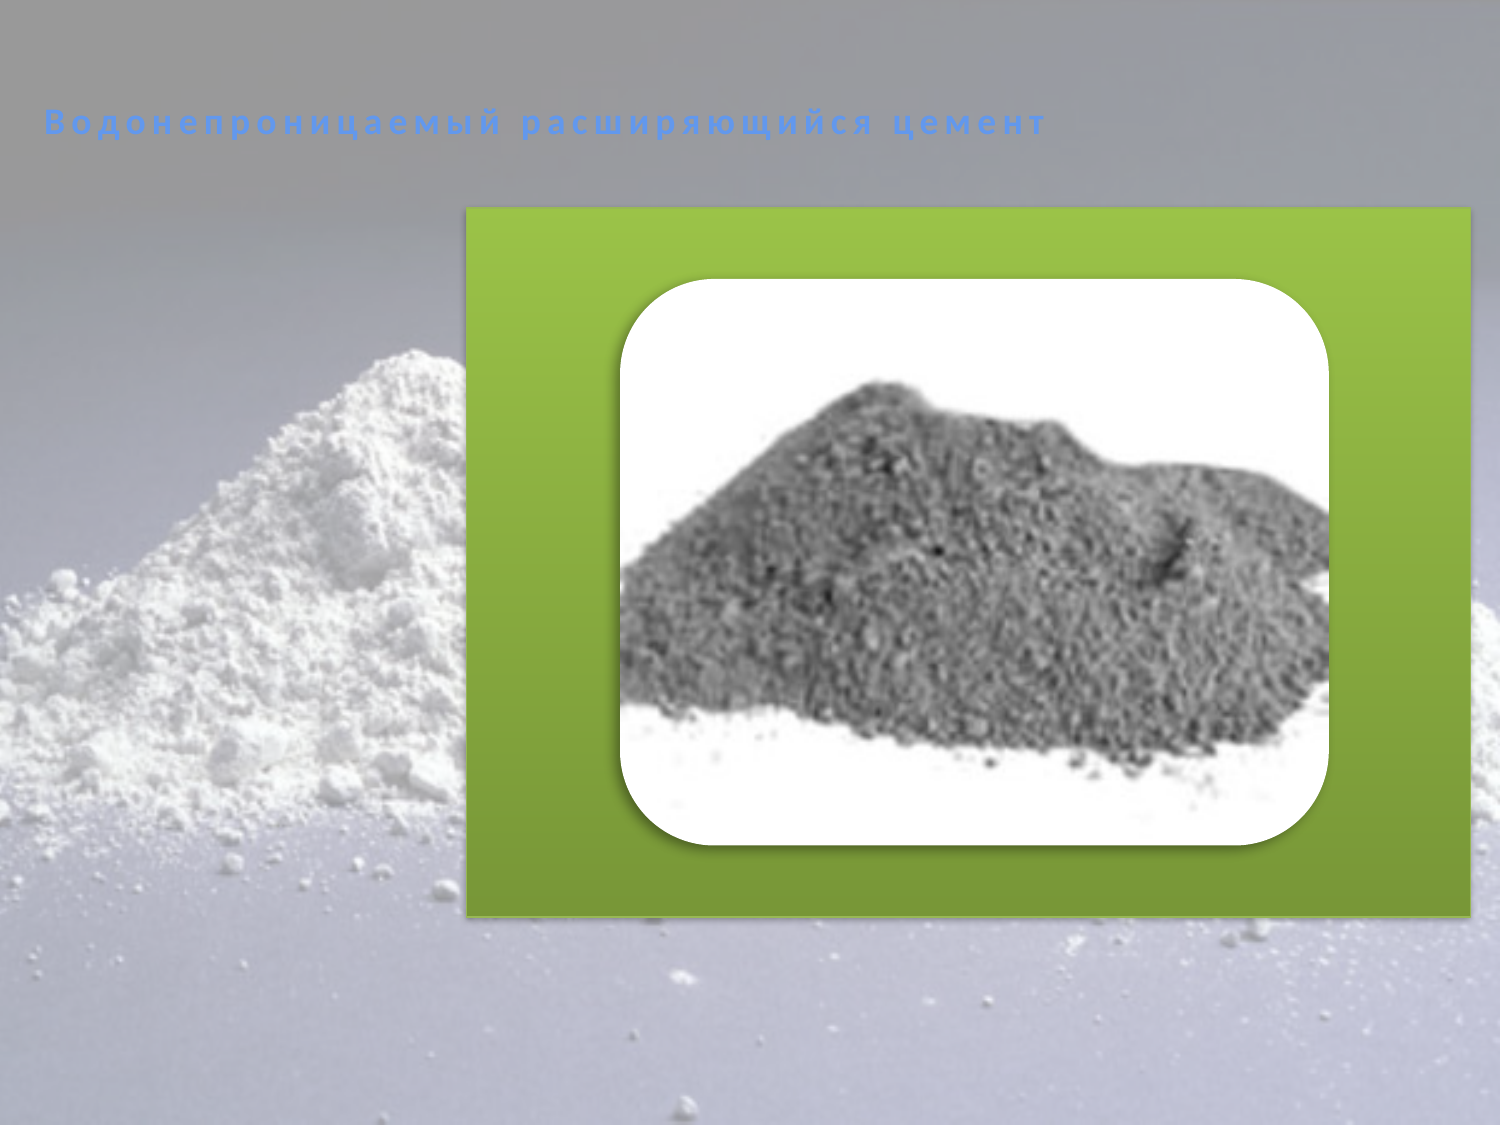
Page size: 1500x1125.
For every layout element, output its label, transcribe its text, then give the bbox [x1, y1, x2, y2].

text_box [466, 207, 1471, 918]
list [619, 278, 1330, 846]
text_box Водонепроницаемый расширяющийся цемент [29, 89, 1105, 150]
